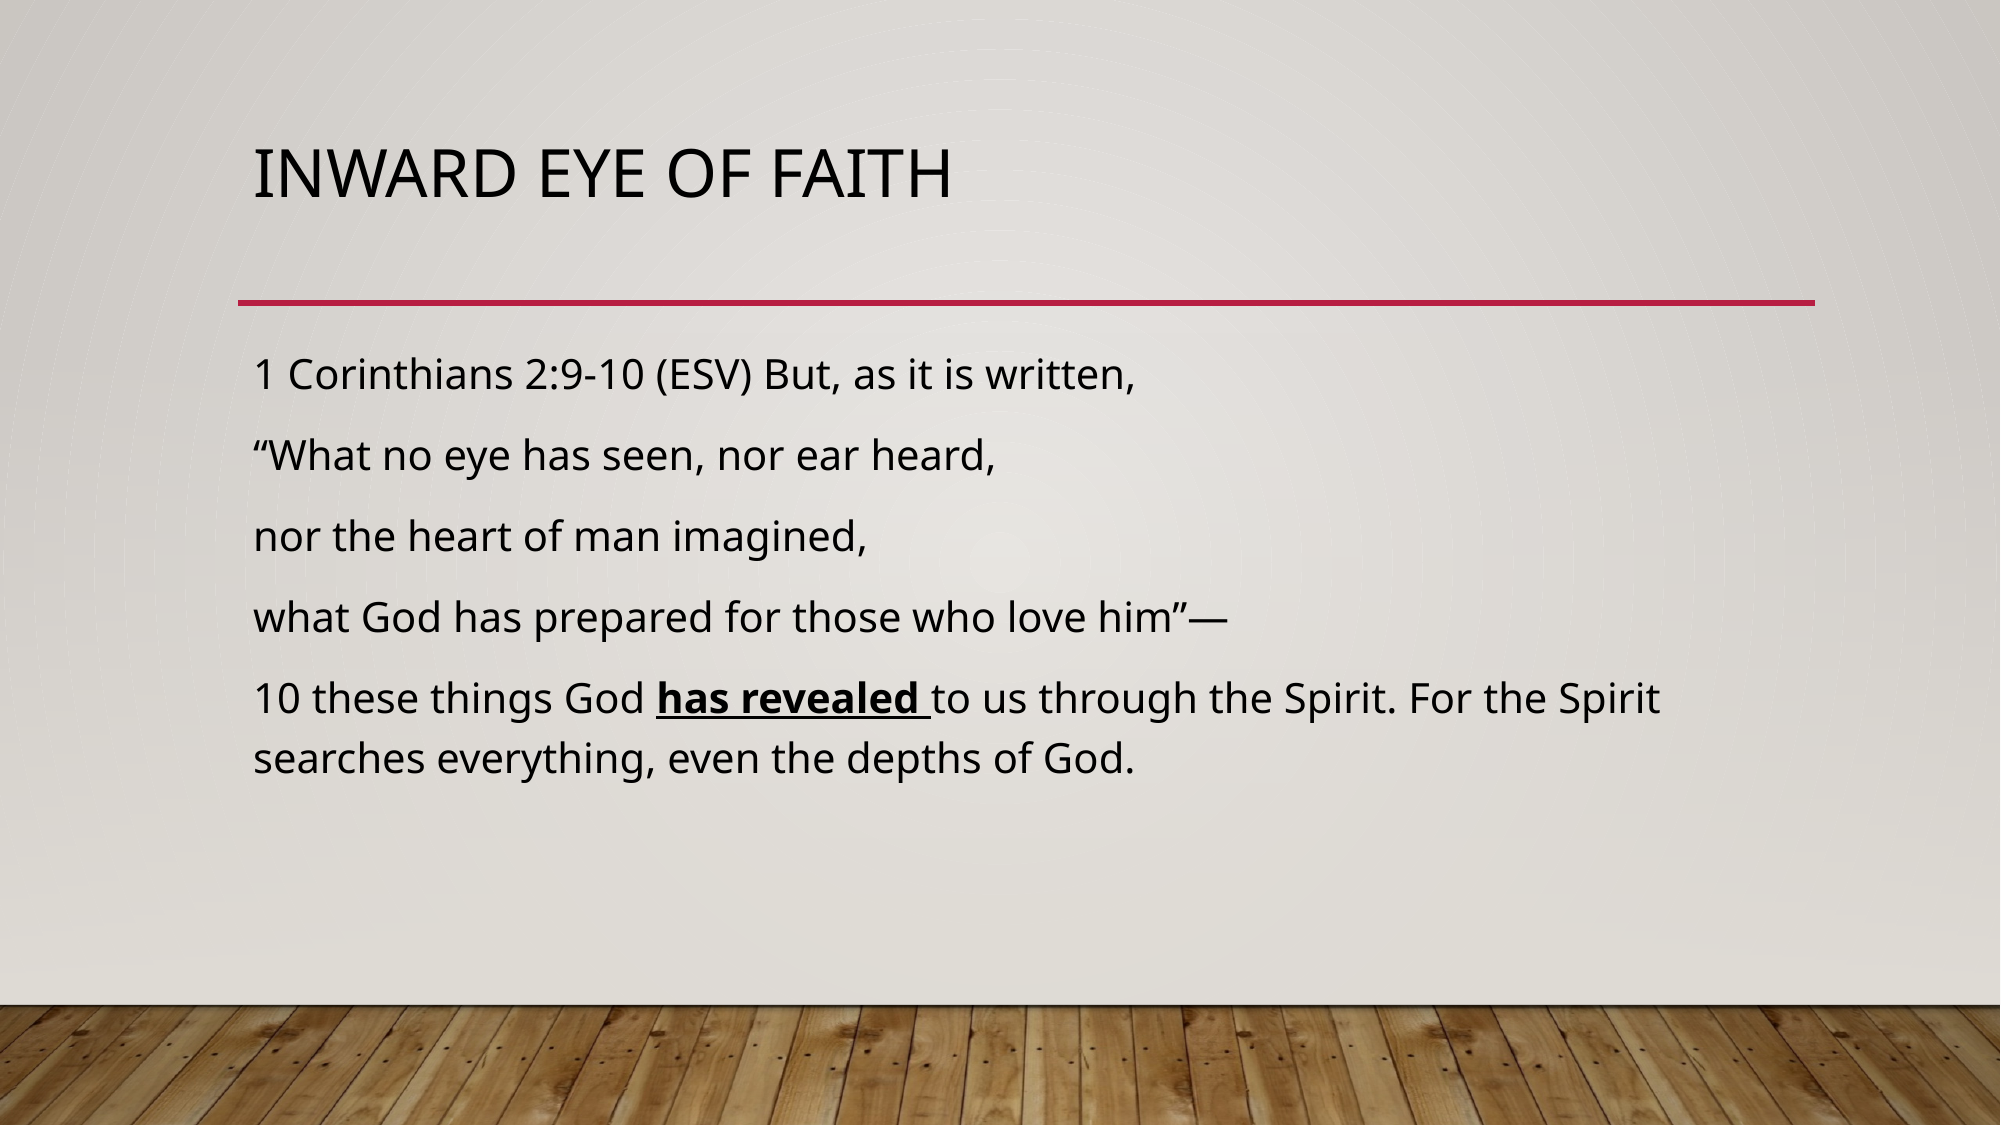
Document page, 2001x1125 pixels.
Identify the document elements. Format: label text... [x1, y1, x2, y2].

title Inward eye of faith [238, 131, 1814, 305]
list 1 Corinthians 2:9-10 (ESV) But, as it is written, “What no eye has seen, nor ear heard, nor the heart of man imagined, what God has prepared for those who love him”— 10 these things God has revealed to us through the Spirit. For the Spirit searches everything, even the depths of God. [238, 330, 1814, 897]
picture [0, 1005, 2000, 1125]
